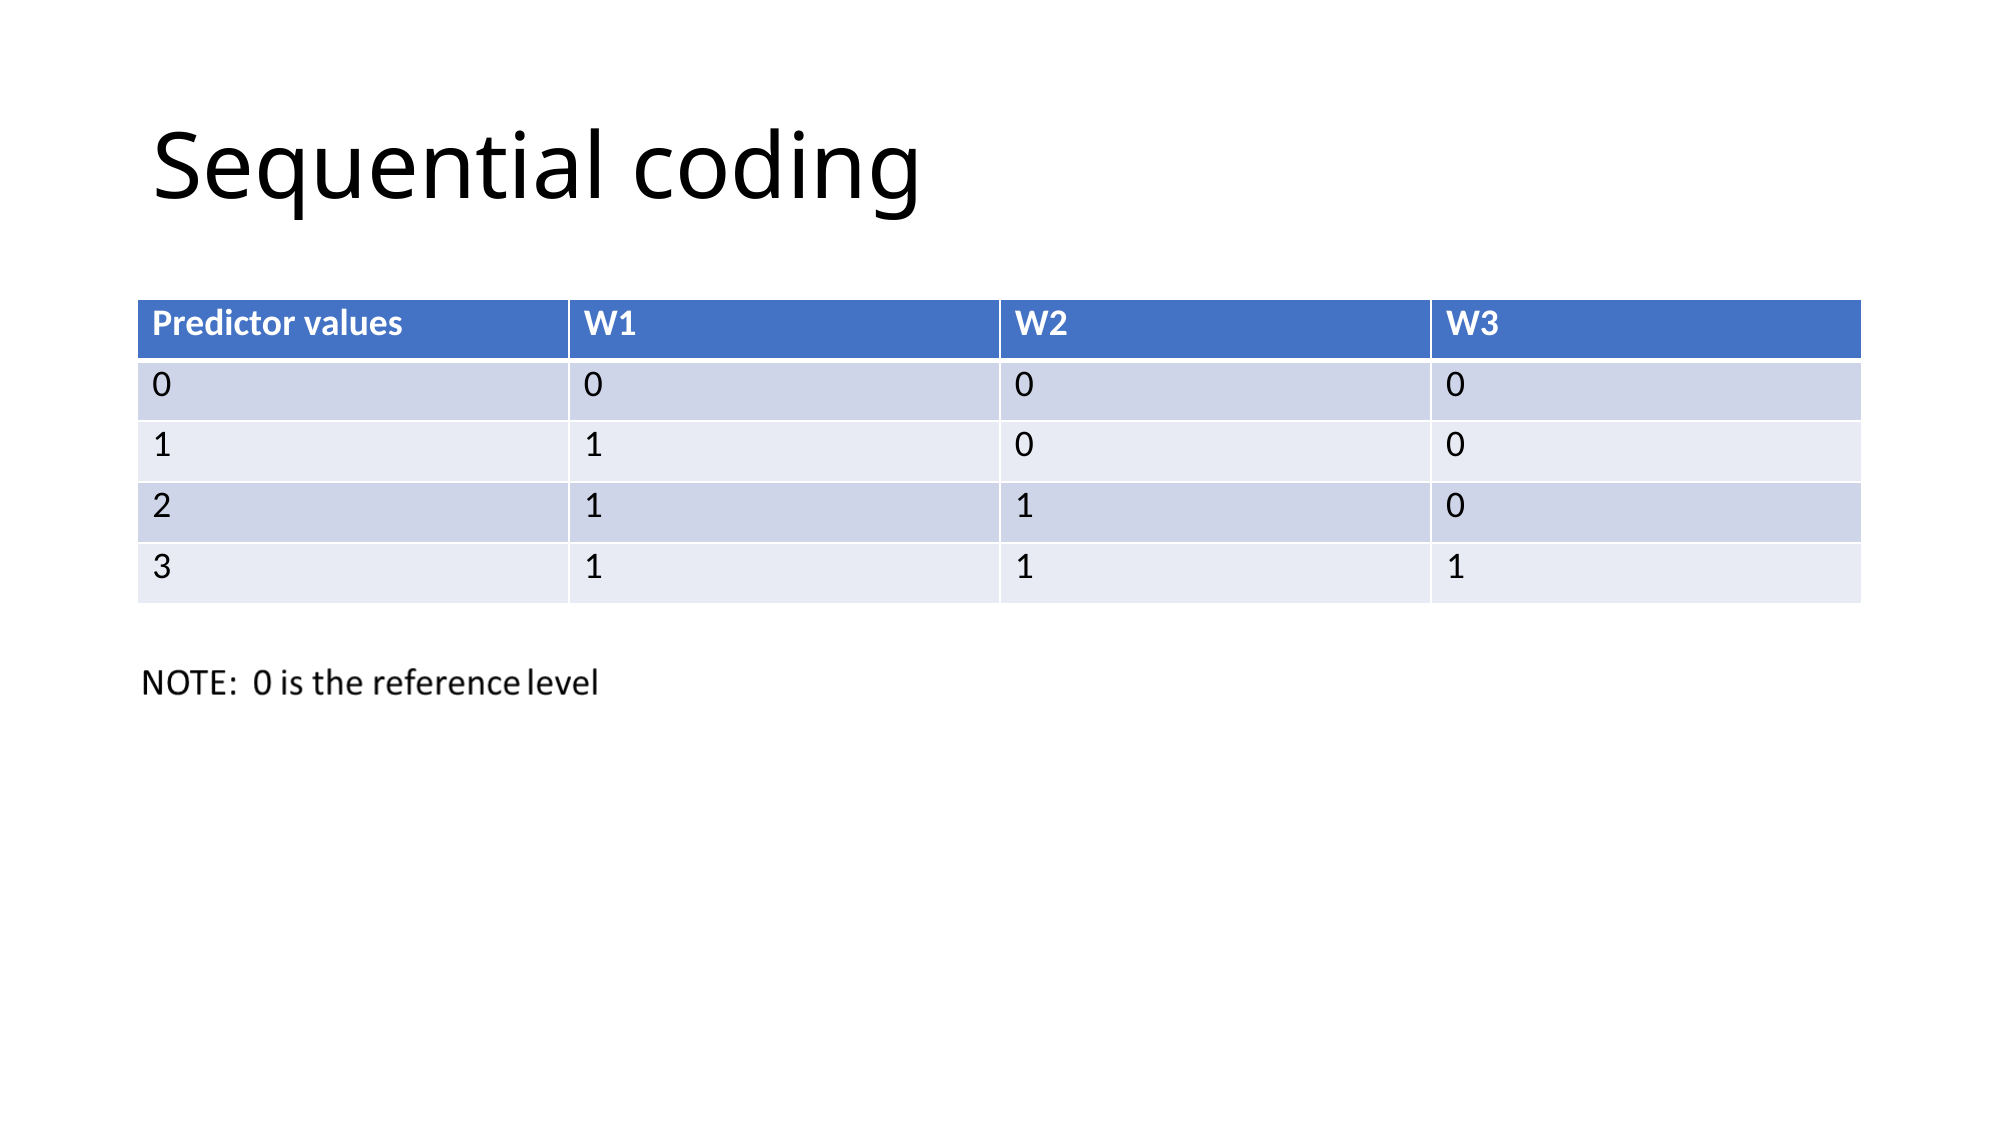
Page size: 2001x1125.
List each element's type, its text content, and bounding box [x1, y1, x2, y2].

table_cell 1 [570, 422, 999, 481]
table_header W2 [1001, 300, 1430, 358]
table_cell 2 [138, 483, 568, 542]
table_cell 1 [138, 422, 568, 481]
table_cell 1 [570, 544, 999, 603]
table_header W1 [570, 300, 999, 358]
table_cell 0 [1432, 363, 1861, 420]
table_cell 0 [1001, 363, 1430, 420]
table_cell 1 [1001, 544, 1430, 603]
table_cell 1 [1432, 544, 1861, 603]
table_cell 0 [138, 363, 568, 420]
table_cell 0 [570, 363, 999, 420]
table_cell 1 [1001, 483, 1430, 542]
title Sequential coding [137, 59, 1863, 278]
table_header W3 [1432, 300, 1861, 358]
table_cell 0 [1432, 422, 1861, 481]
table_cell 1 [570, 483, 999, 542]
picture [117, 646, 666, 728]
table_cell 0 [1001, 422, 1430, 481]
table_cell 3 [138, 544, 568, 603]
table_cell 0 [1432, 483, 1861, 542]
table_header Predictor values [138, 300, 568, 358]
